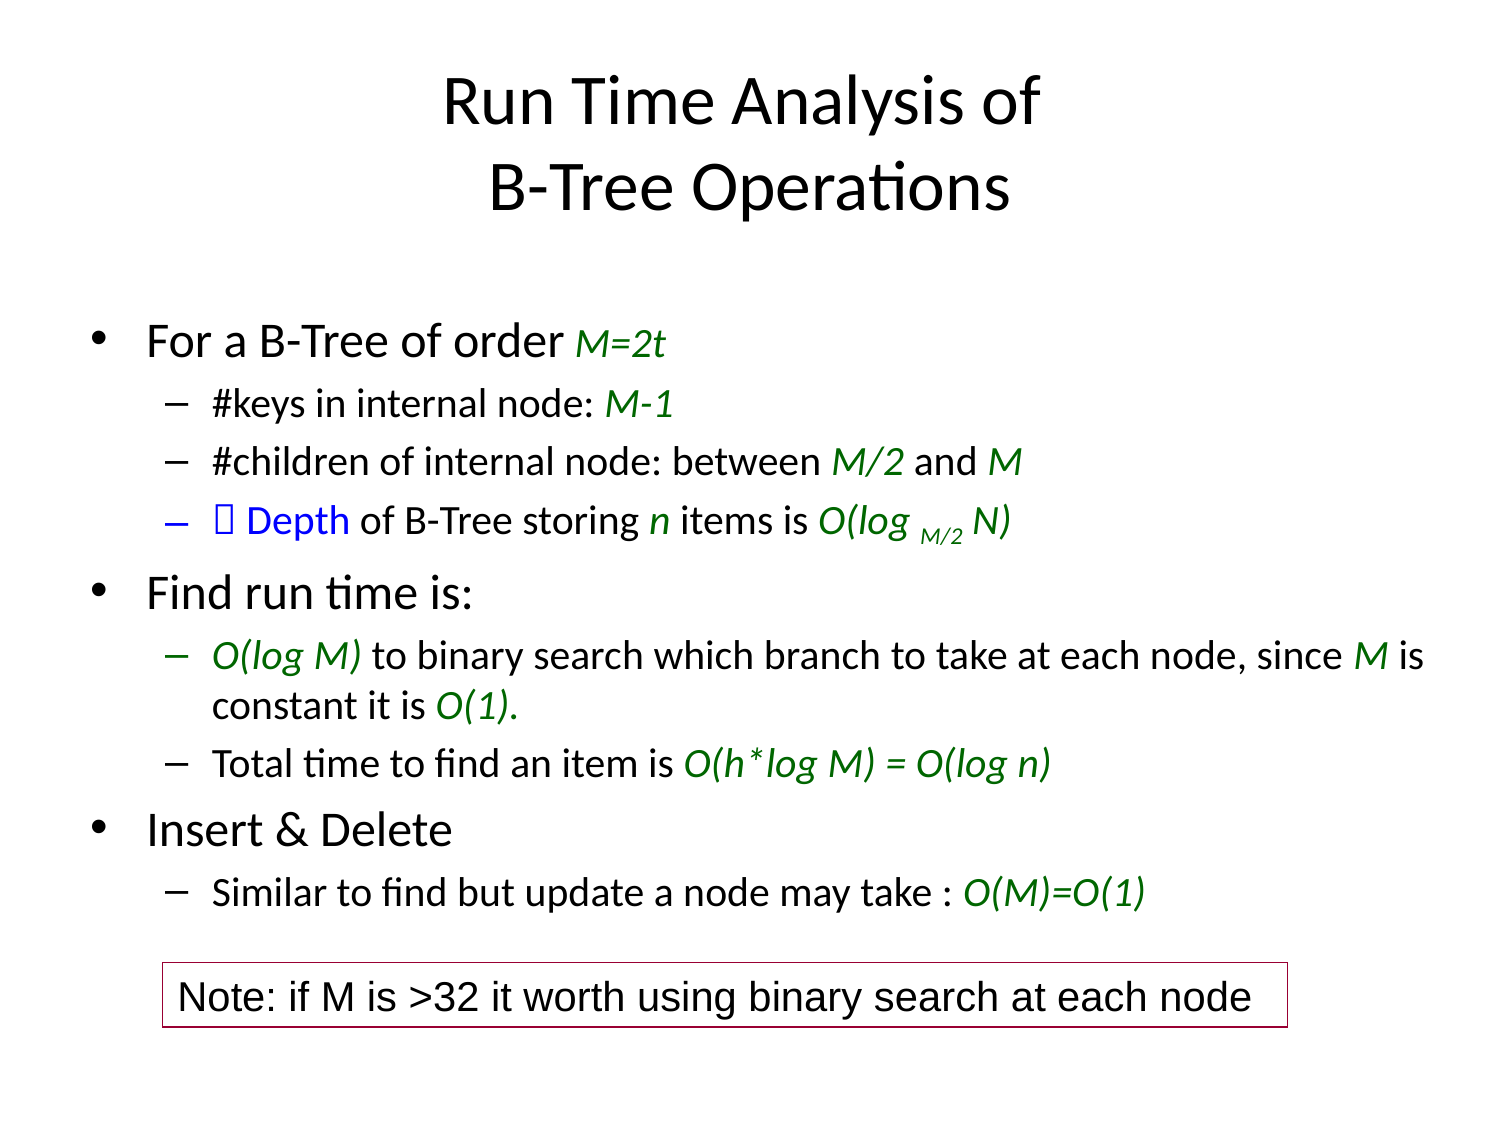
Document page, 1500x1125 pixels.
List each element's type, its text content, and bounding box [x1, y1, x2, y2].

text_box Note: if M is >32 it worth using binary search at each node [162, 962, 1288, 1028]
list For a B-Tree of order M=2t #keys in internal node: M-1 #children of internal node: between M/2 and M  Depth of B-Tree storing n items is O(log M/2 N) Find run time is: O(log M) to binary search which branch to take at each node, since M is constant it is O(1). Total time to find an item is O(h*log M) = O(log n) Insert & Delete Similar to find but update a node may take : O(M)=O(1) [75, 299, 1446, 1009]
title Run Time Analysis of B-Tree Operations [75, 45, 1425, 233]
